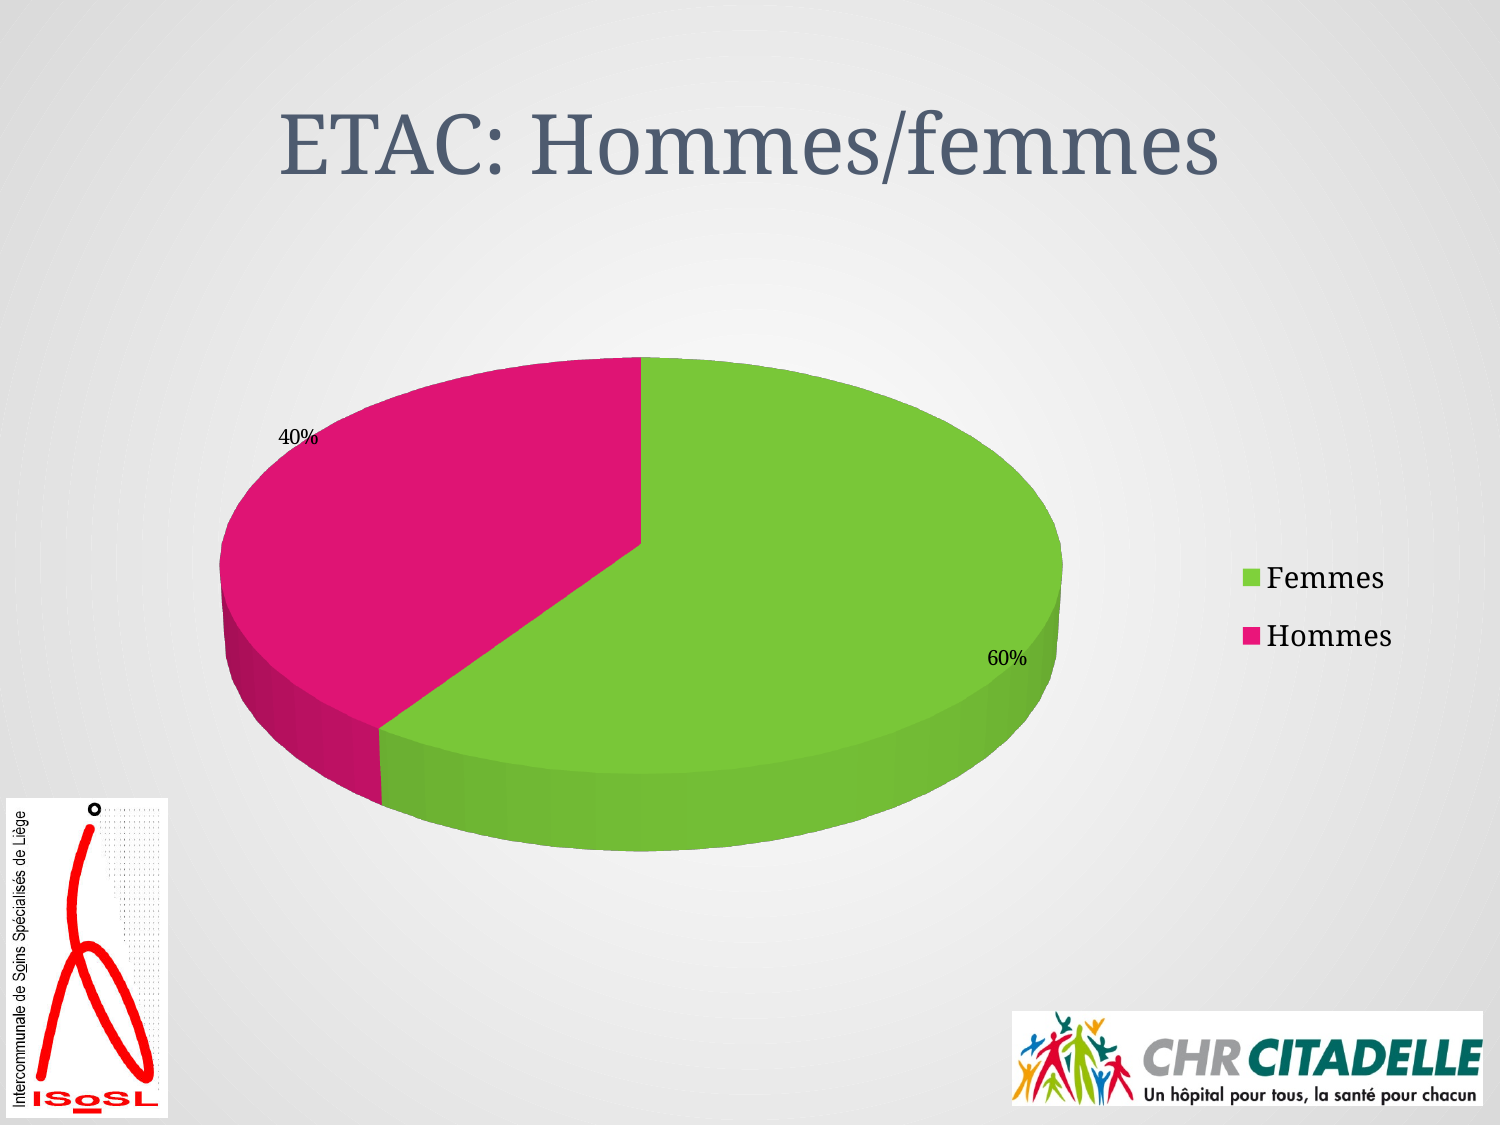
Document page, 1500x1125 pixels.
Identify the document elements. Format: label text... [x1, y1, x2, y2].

picture [1012, 1011, 1483, 1106]
title ETAC: Hommes/femmes [75, 0, 1425, 263]
chart [167, 262, 1426, 1006]
picture [6, 798, 168, 1118]
